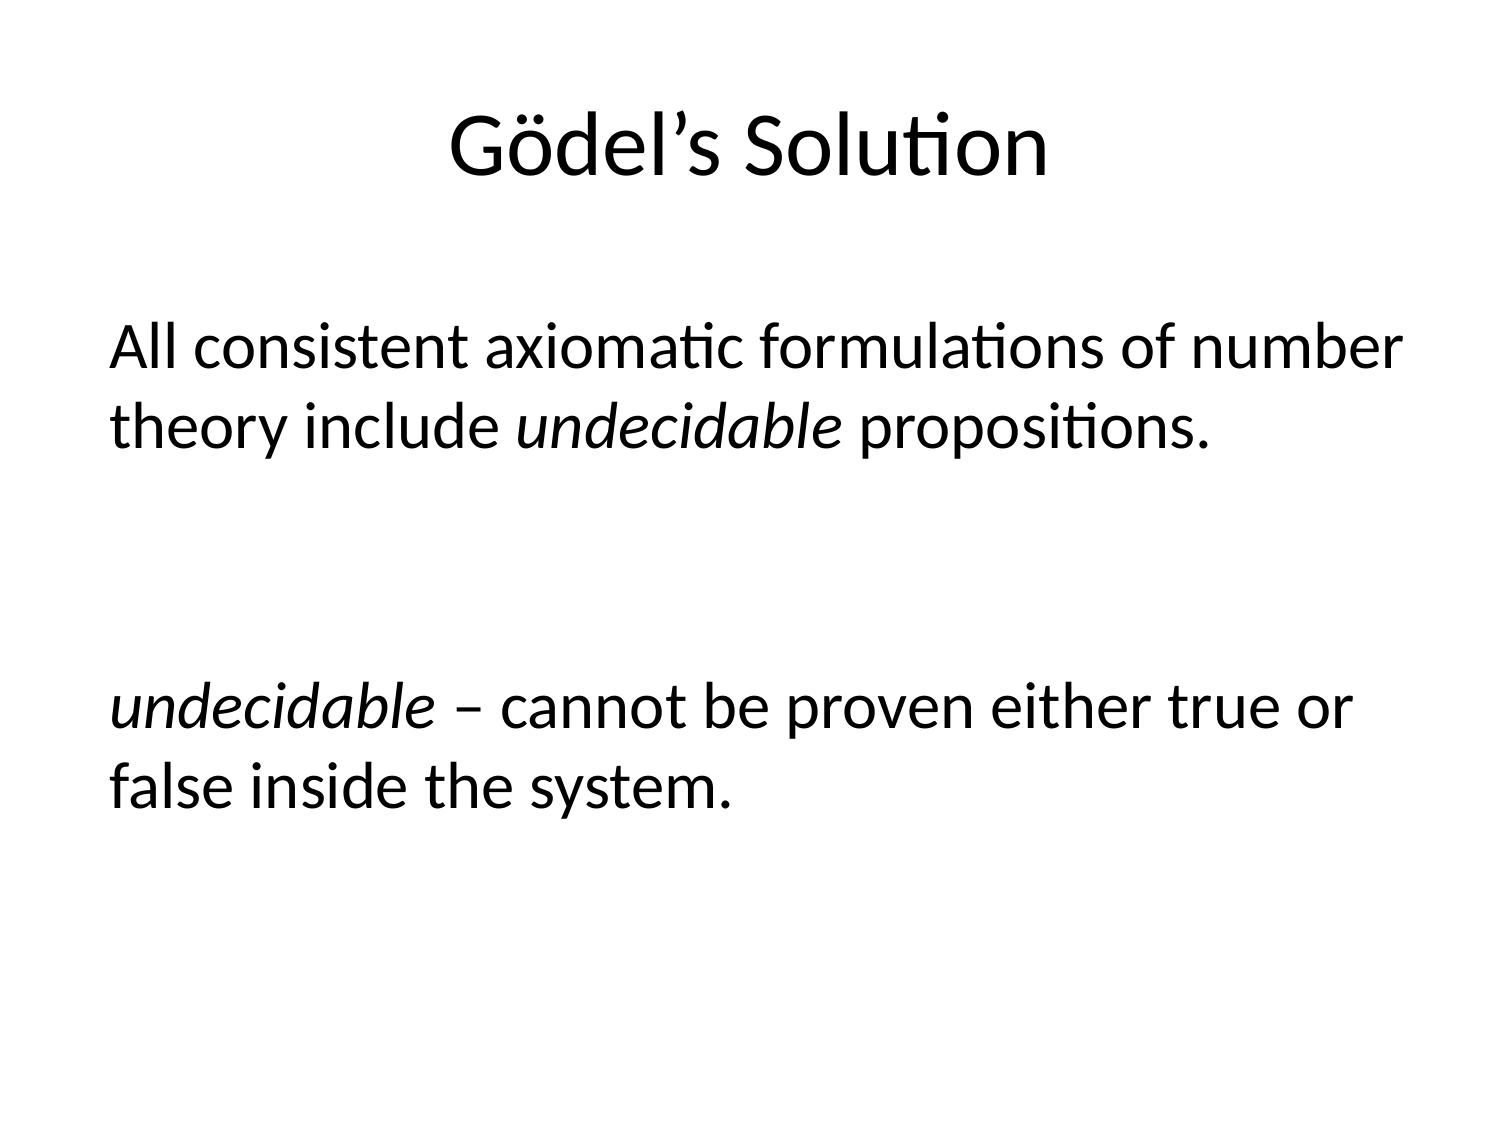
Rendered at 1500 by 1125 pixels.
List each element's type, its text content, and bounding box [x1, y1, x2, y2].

title Gödel’s Solution [75, 45, 1425, 200]
list All consistent axiomatic formulations of number theory include undecidable propositions. undecidable – cannot be proven either true or false inside the system. [38, 200, 1438, 1019]
